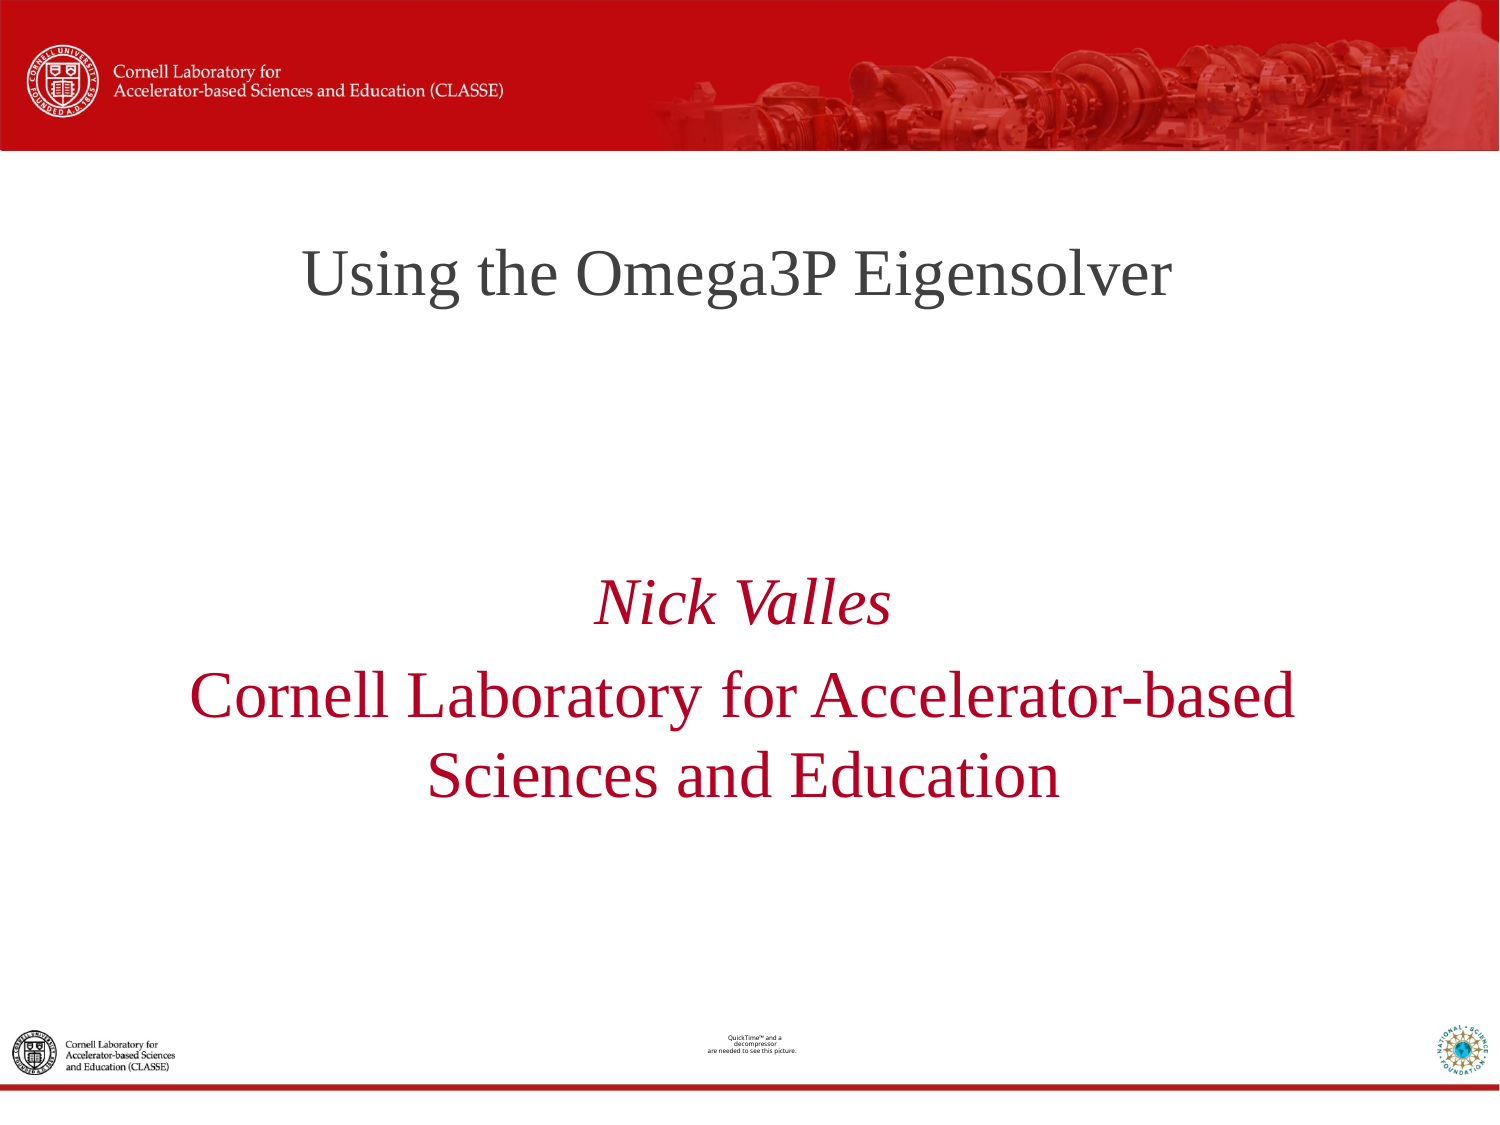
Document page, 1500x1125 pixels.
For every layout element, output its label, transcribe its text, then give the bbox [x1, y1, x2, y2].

picture [12, 1030, 176, 1076]
picture [1437, 1025, 1488, 1076]
picture [0, 0, 1499, 151]
title Using the Omega3P Eigensolver [99, 174, 1375, 363]
subtitle Nick Valles Cornell Laboratory for Accelerator-based Sciences and Education [137, 549, 1351, 926]
picture [662, 1024, 850, 1070]
